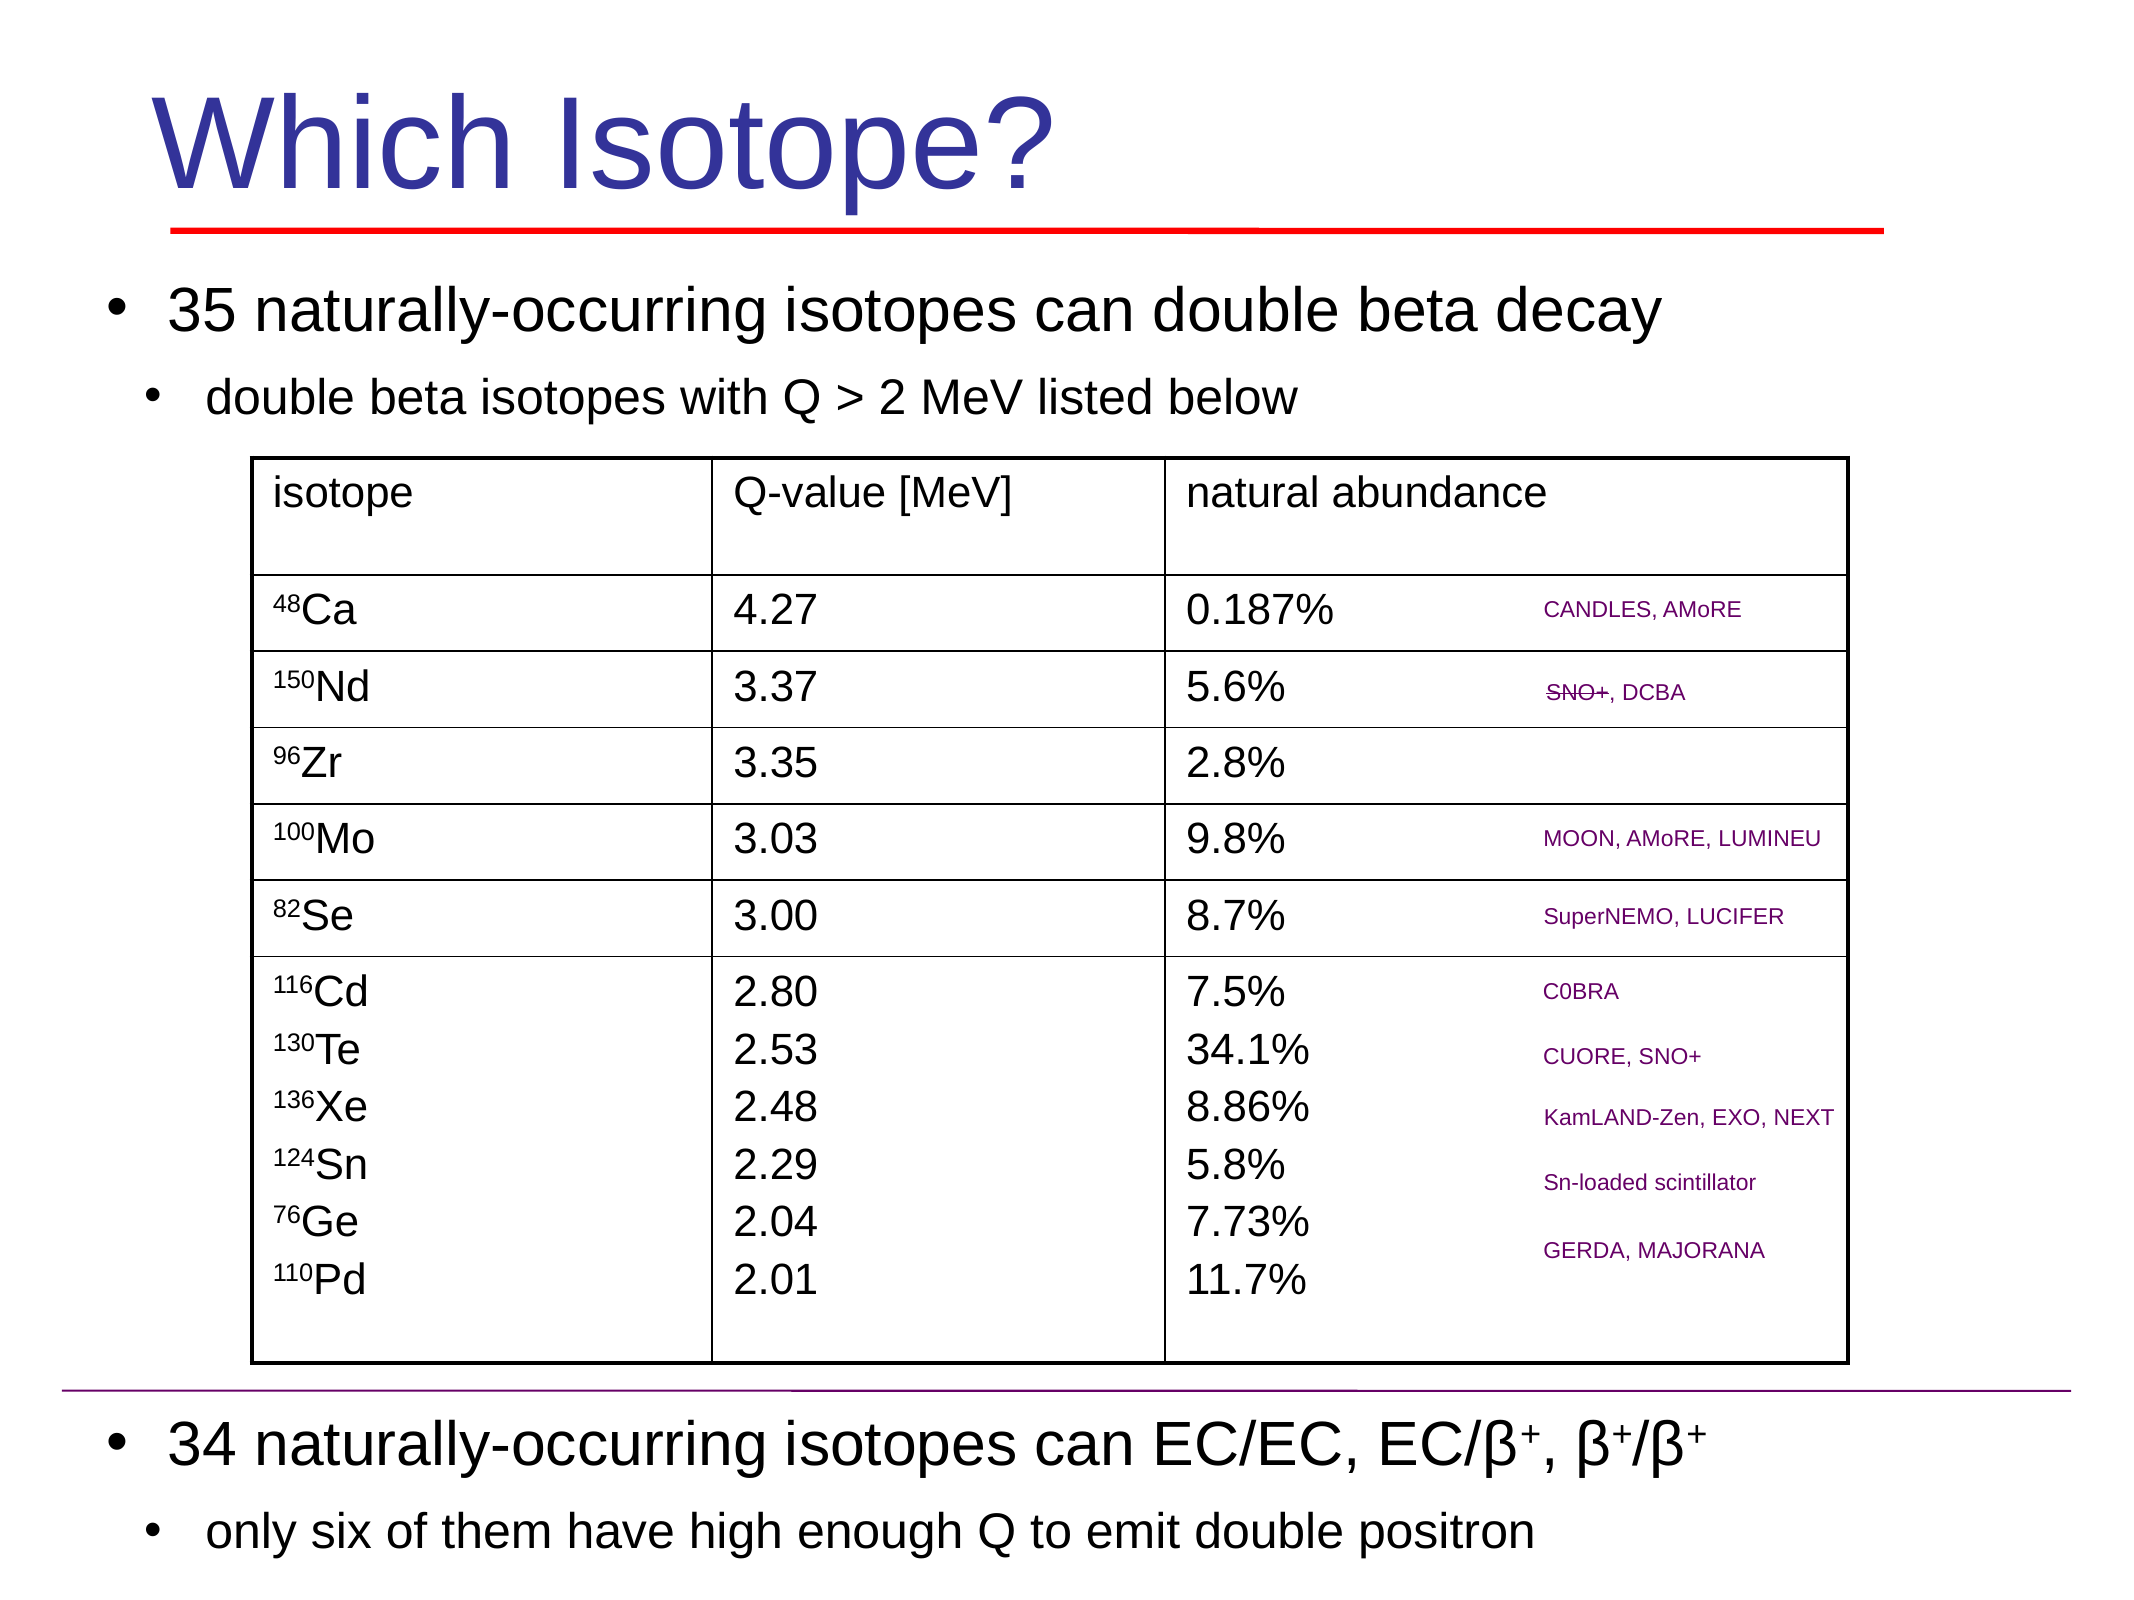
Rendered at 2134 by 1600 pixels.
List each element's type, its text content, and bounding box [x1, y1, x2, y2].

text_box SNO+, DCBA [1531, 670, 1701, 713]
table_header natural abundance [1166, 460, 1846, 574]
table_cell 96Zr [254, 728, 711, 803]
table_cell 8.7% [1166, 881, 1846, 956]
text_box CANDLES, AMoRE [1528, 587, 1758, 630]
text_box KamLAND-Zen, EXO, NEXT [1529, 1095, 1851, 1138]
table_cell 2.80 2.53 2.48 2.29 2.04 2.01 [713, 957, 1164, 1361]
table_cell 116Cd 130Te 136Xe 124Sn 76Ge 110Pd [254, 957, 711, 1361]
table_cell 3.35 [713, 728, 1164, 803]
text_box C0BRA [1528, 969, 1635, 1012]
text_box Sn-loaded scintillator [1528, 1160, 1772, 1203]
text_box CUORE, SNO+ [1528, 1034, 1718, 1077]
table_cell 3.37 [713, 652, 1164, 727]
table_cell 0.187% [1166, 576, 1846, 650]
table_cell 150Nd [254, 652, 711, 727]
table_cell 48Ca [254, 576, 711, 650]
table_cell 5.6% [1166, 652, 1846, 727]
table_cell 4.27 [713, 576, 1164, 650]
text_box 35 naturally-occurring isotopes can double beta decay double beta isotopes with Q > 2 MeV listed below 34 naturally-occurring isotopes can EC/EC, EC/β+, β+/β+ only six of them have high enough Q to emit double positron [106, 1391, 2028, 1600]
table_cell 3.00 [713, 881, 1164, 956]
text_box Which Isotope? [141, 56, 2065, 217]
text_box MOON, AMoRE, LUMINEU [1528, 816, 1837, 859]
table_cell 3.03 [713, 805, 1164, 879]
text_box SuperNEMO, LUCIFER [1528, 894, 1800, 937]
table_cell 7.5% 34.1% 8.86% 5.8% 7.73% 11.7% [1166, 957, 1846, 1361]
table_cell 100Mo [254, 805, 711, 879]
text_box 35 naturally-occurring isotopes can double beta decay double beta isotopes with Q > 2 MeV listed below 34 naturally-occurring isotopes can EC/EC, EC/β+, β+/β+ only six of them have high enough Q to emit double positron [106, 268, 2028, 1390]
table_header isotope [254, 460, 711, 574]
text_box GERDA, MAJORANA [1528, 1228, 1781, 1271]
table_cell 2.8% [1166, 728, 1846, 803]
table_cell 82Se [254, 881, 711, 956]
table_header Q-value [MeV] [713, 460, 1164, 574]
table_cell 9.8% [1166, 805, 1846, 879]
